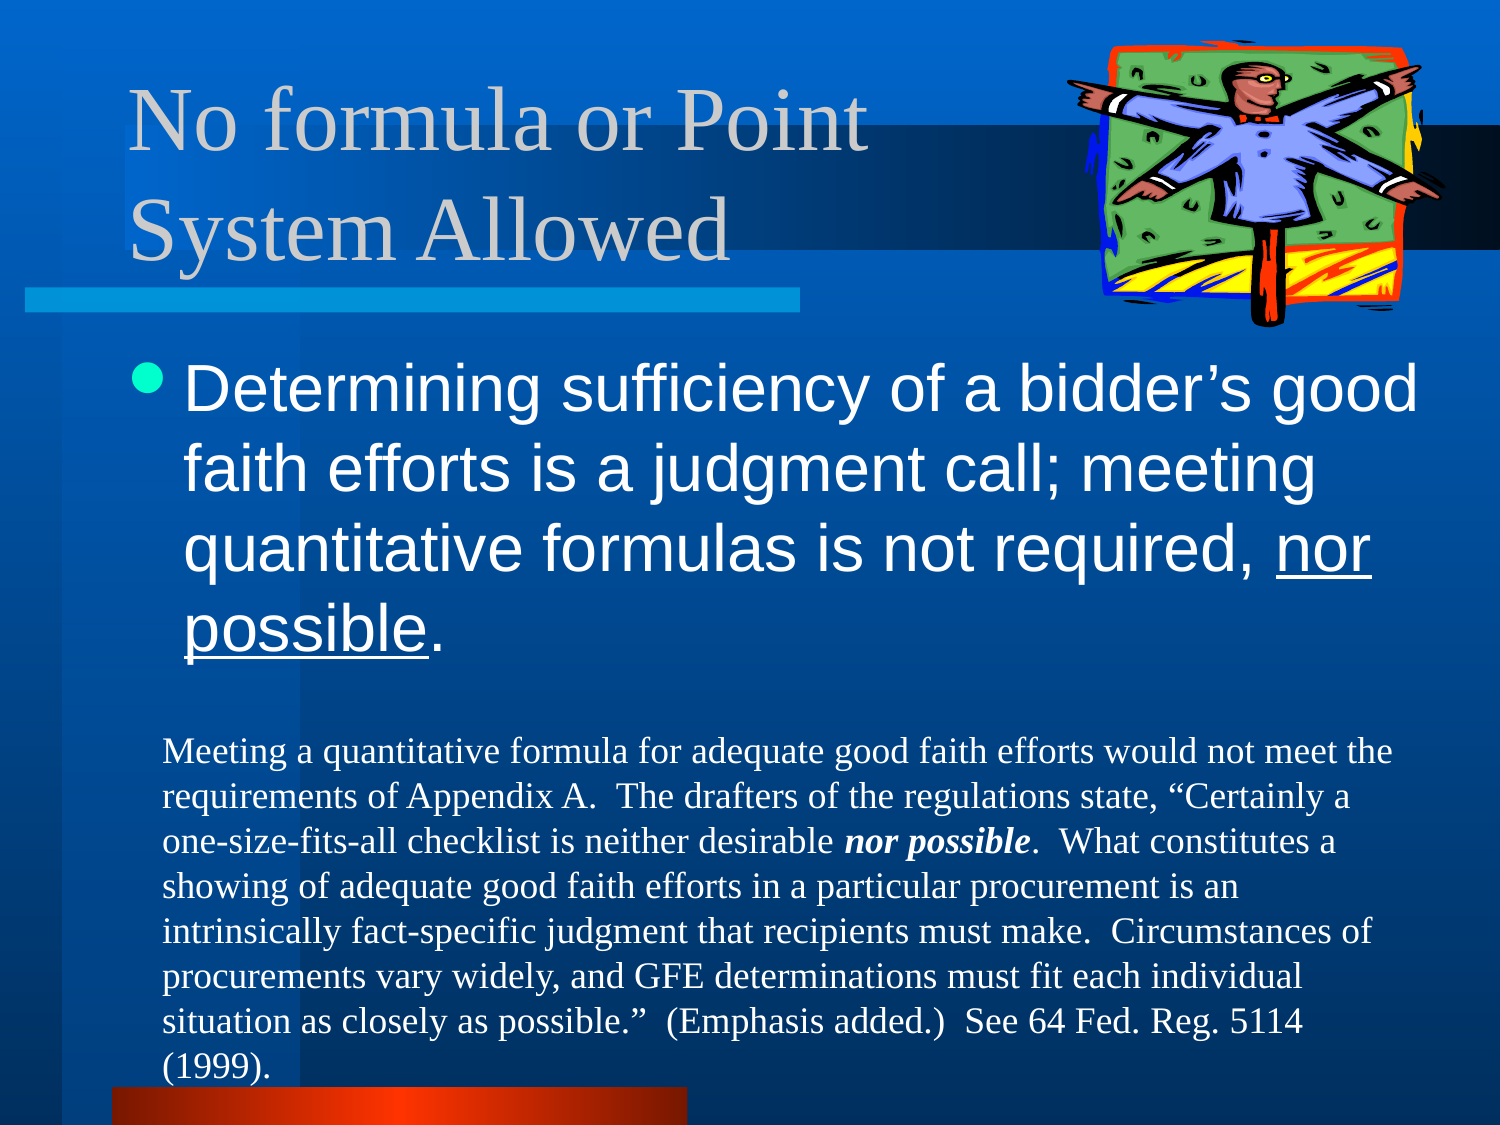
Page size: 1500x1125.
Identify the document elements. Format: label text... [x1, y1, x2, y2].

list Determining sufficiency of a bidder’s good faith efforts is a judgment call; meeting quantitative formulas is not required, nor possible. [112, 337, 1500, 688]
title No formula or Point System Allowed [112, 74, 1057, 263]
text_box Meeting a quantitative formula for adequate good faith efforts would not meet the requirements of Appendix A. The drafters of the regulations state, “Certainly a one-size-fits-all checklist is neither desirable nor possible. What constitutes a showing of adequate good faith efforts in a particular procurement is an intrinsically fact-specific judgment that recipients must make. Circumstances of procurements vary widely, and GFE determinations must fit each individual situation as closely as possible.” (Emphasis added.) See 64 Fed. Reg. 5114 (1999). [147, 718, 1438, 1094]
picture [1062, 37, 1451, 331]
